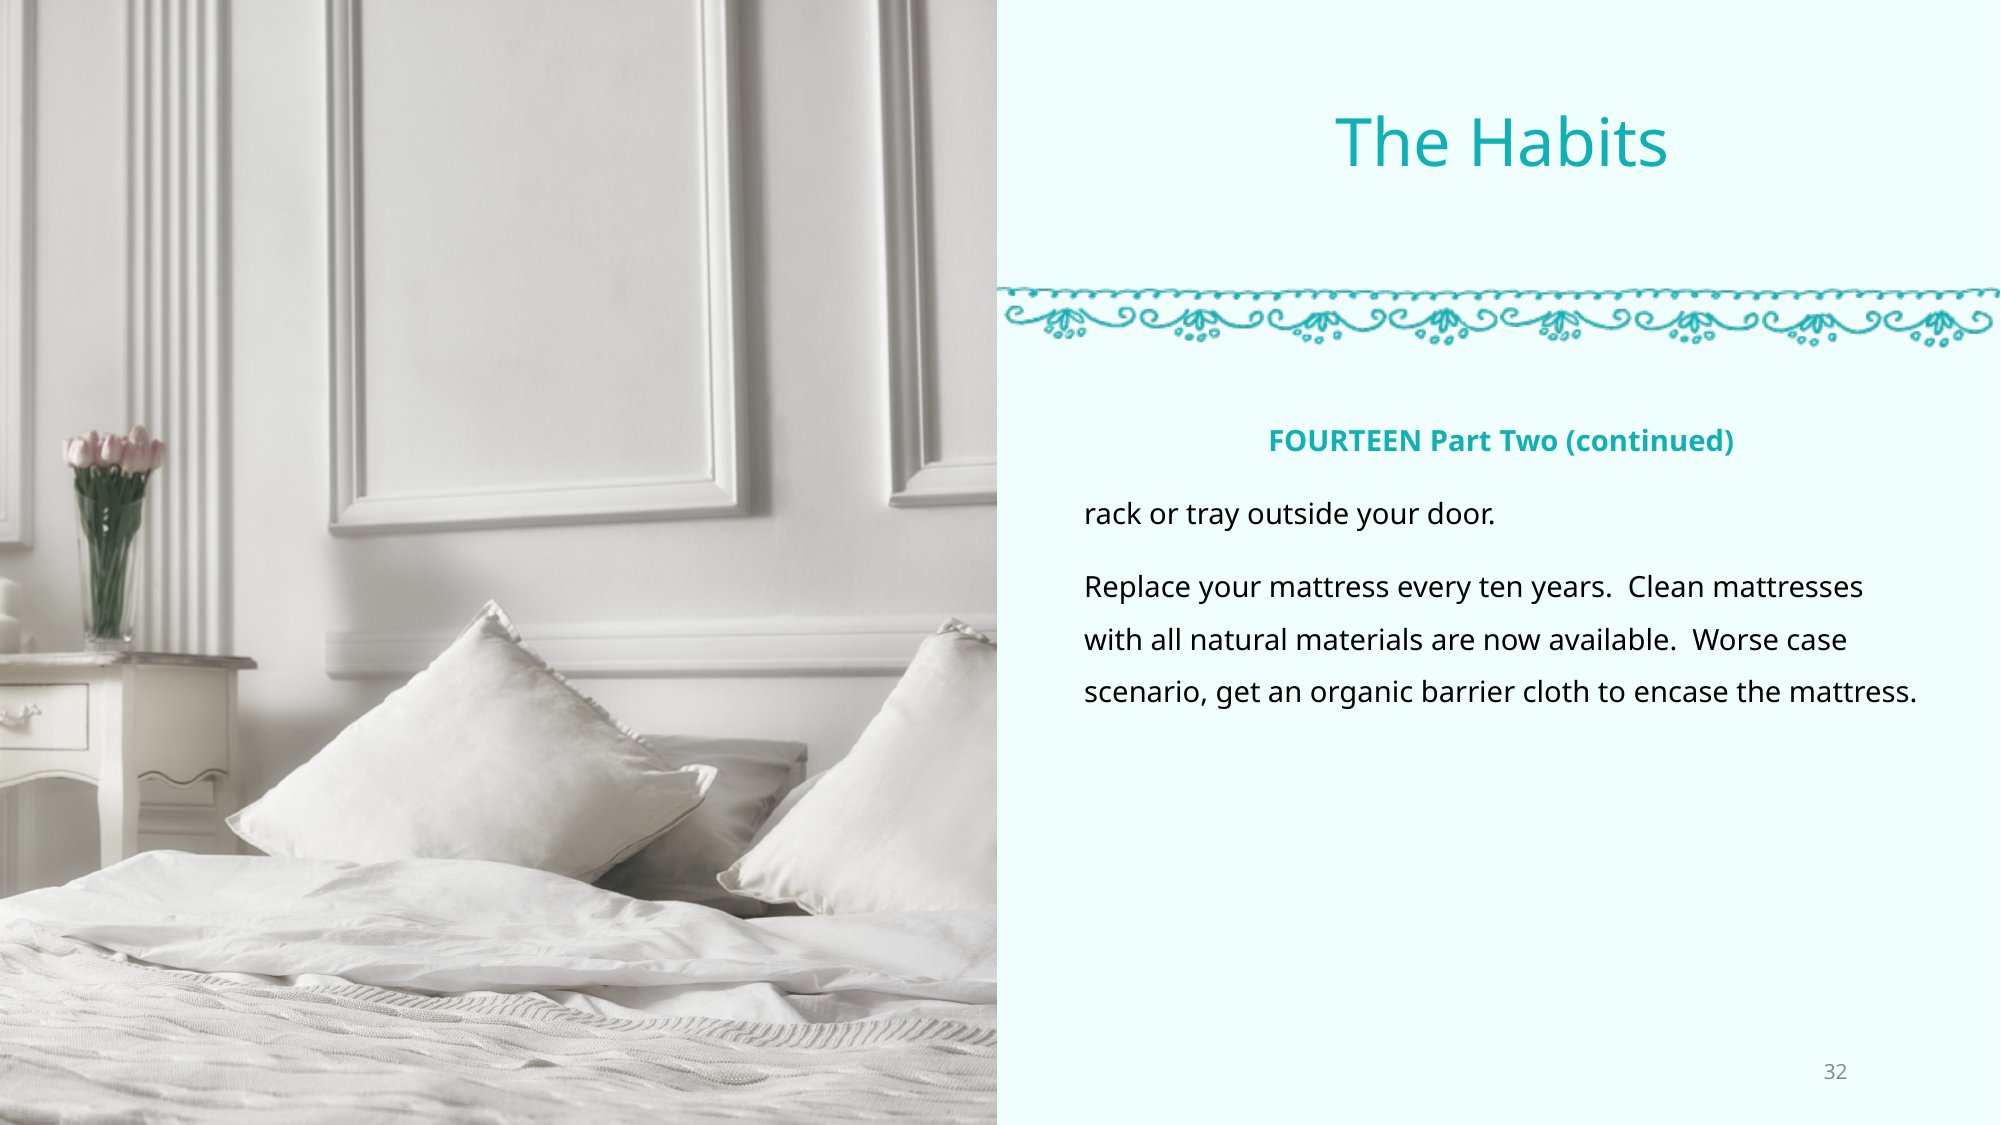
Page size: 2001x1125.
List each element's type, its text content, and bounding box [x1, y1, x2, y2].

text_box The Habits [1069, 37, 1935, 253]
list FOURTEEN Part Two (continued) rack or tray outside your door. Replace your mattress every ten years. Clean mattresses with all natural materials are now available. Worse case scenario, get an organic barrier cloth to encase the mattress. [1069, 396, 1934, 1073]
slide_number 32 [1412, 1042, 1863, 1103]
picture [0, 0, 2000, 1125]
